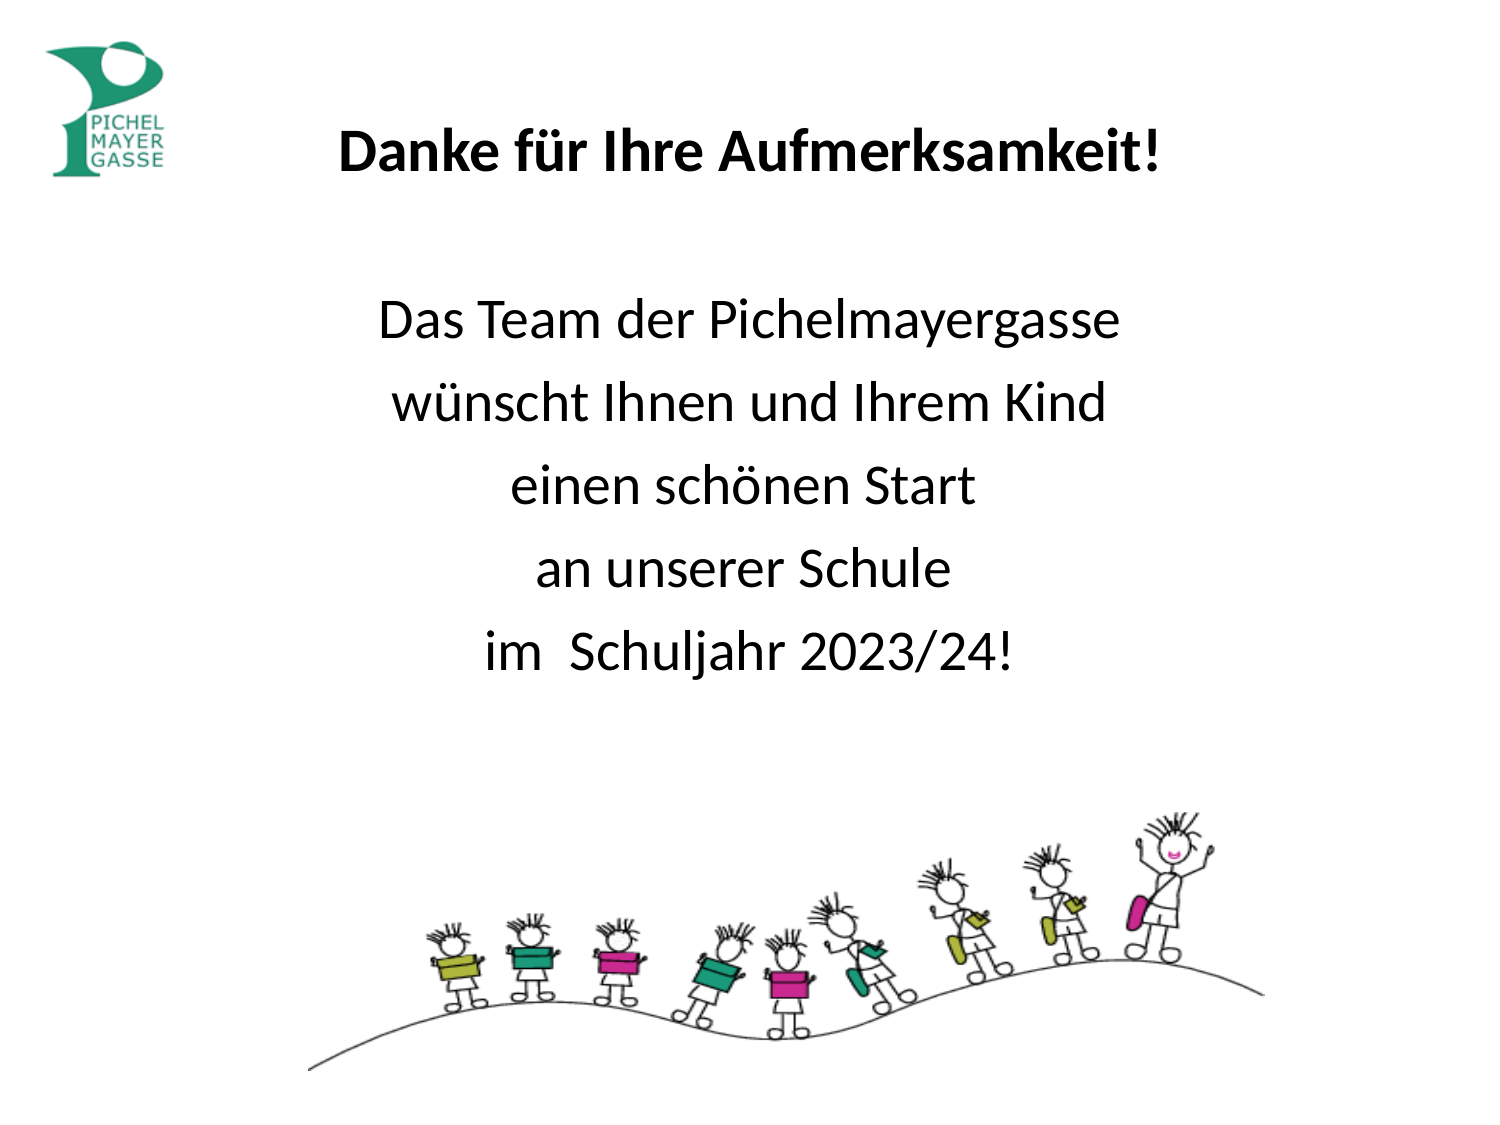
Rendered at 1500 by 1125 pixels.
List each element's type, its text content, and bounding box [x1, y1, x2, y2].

picture [308, 812, 1265, 1071]
picture [45, 41, 165, 178]
list Danke für Ihre Aufmerksamkeit! Das Team der Pichelmayergasse wünscht Ihnen und Ihrem Kind einen schönen Start an unserer Schule im Schuljahr 2023/24! [104, 87, 1397, 696]
